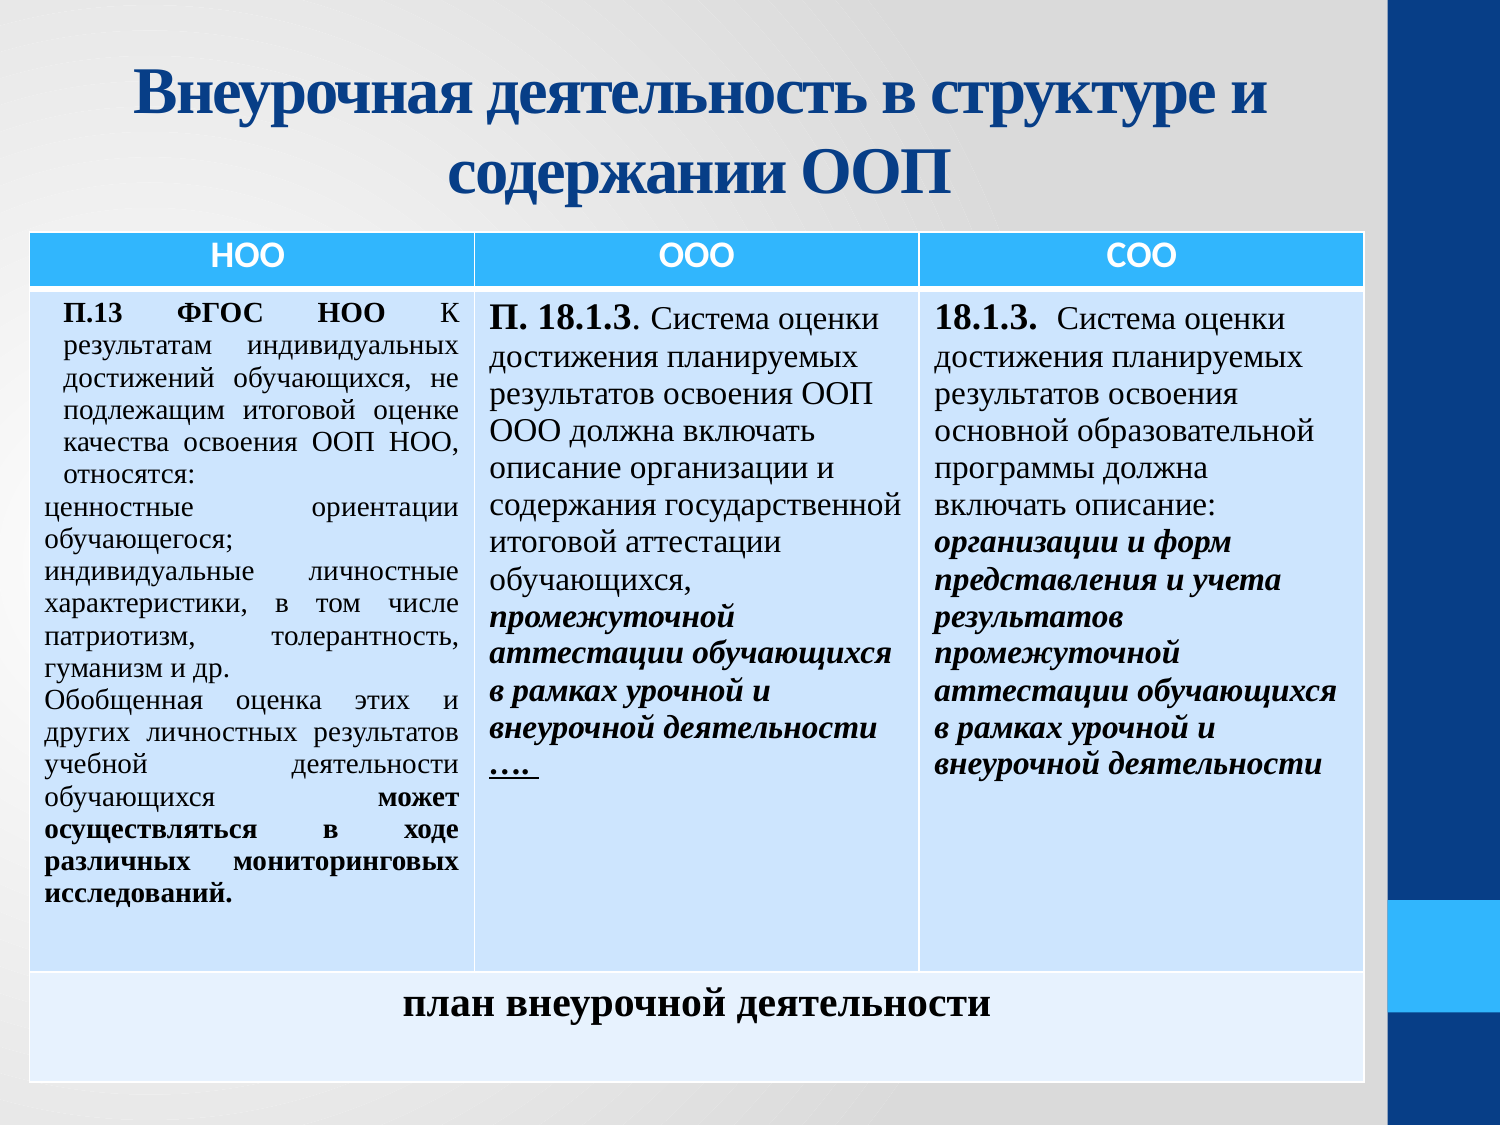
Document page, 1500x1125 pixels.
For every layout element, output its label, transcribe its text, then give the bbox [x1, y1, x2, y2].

table_header СОО [920, 233, 1363, 286]
table_cell П.13 ФГОС НОО К результатам индивидуальных достижений обучающихся, не подлежащим итоговой оценке качества освоения ООП НОО, относятся: ценностные ориентации обучающегося; индивидуальные личностные характеристики, в том числе патриотизм, толерантность, гуманизм и др. Обобщенная оценка этих и других личностных результатов учебной деятельности обучающихся может осуществляться в ходе различных мониторинговых исследований. [30, 292, 474, 971]
table_cell П. 18.1.3. Система оценки достижения планируемых результатов освоения ООП ООО должна включать описание организации и содержания государственной итоговой аттестации обучающихся, промежуточной аттестации обучающихся в рамках урочной и внеурочной деятельности …. [475, 292, 918, 971]
table_cell 18.1.3. Система оценки достижения планируемых результатов освоения основной образовательной программы должна включать описание: организации и форм представления и учета результатов промежуточной аттестации обучающихся в рамках урочной и внеурочной деятельности [920, 292, 1363, 971]
title Внеурочная деятельность в структуре и содержании ООП [75, 45, 1325, 209]
table_header НОО [30, 233, 474, 286]
table_header ООО [475, 233, 918, 286]
table_cell план внеурочной деятельности [30, 973, 1363, 1081]
